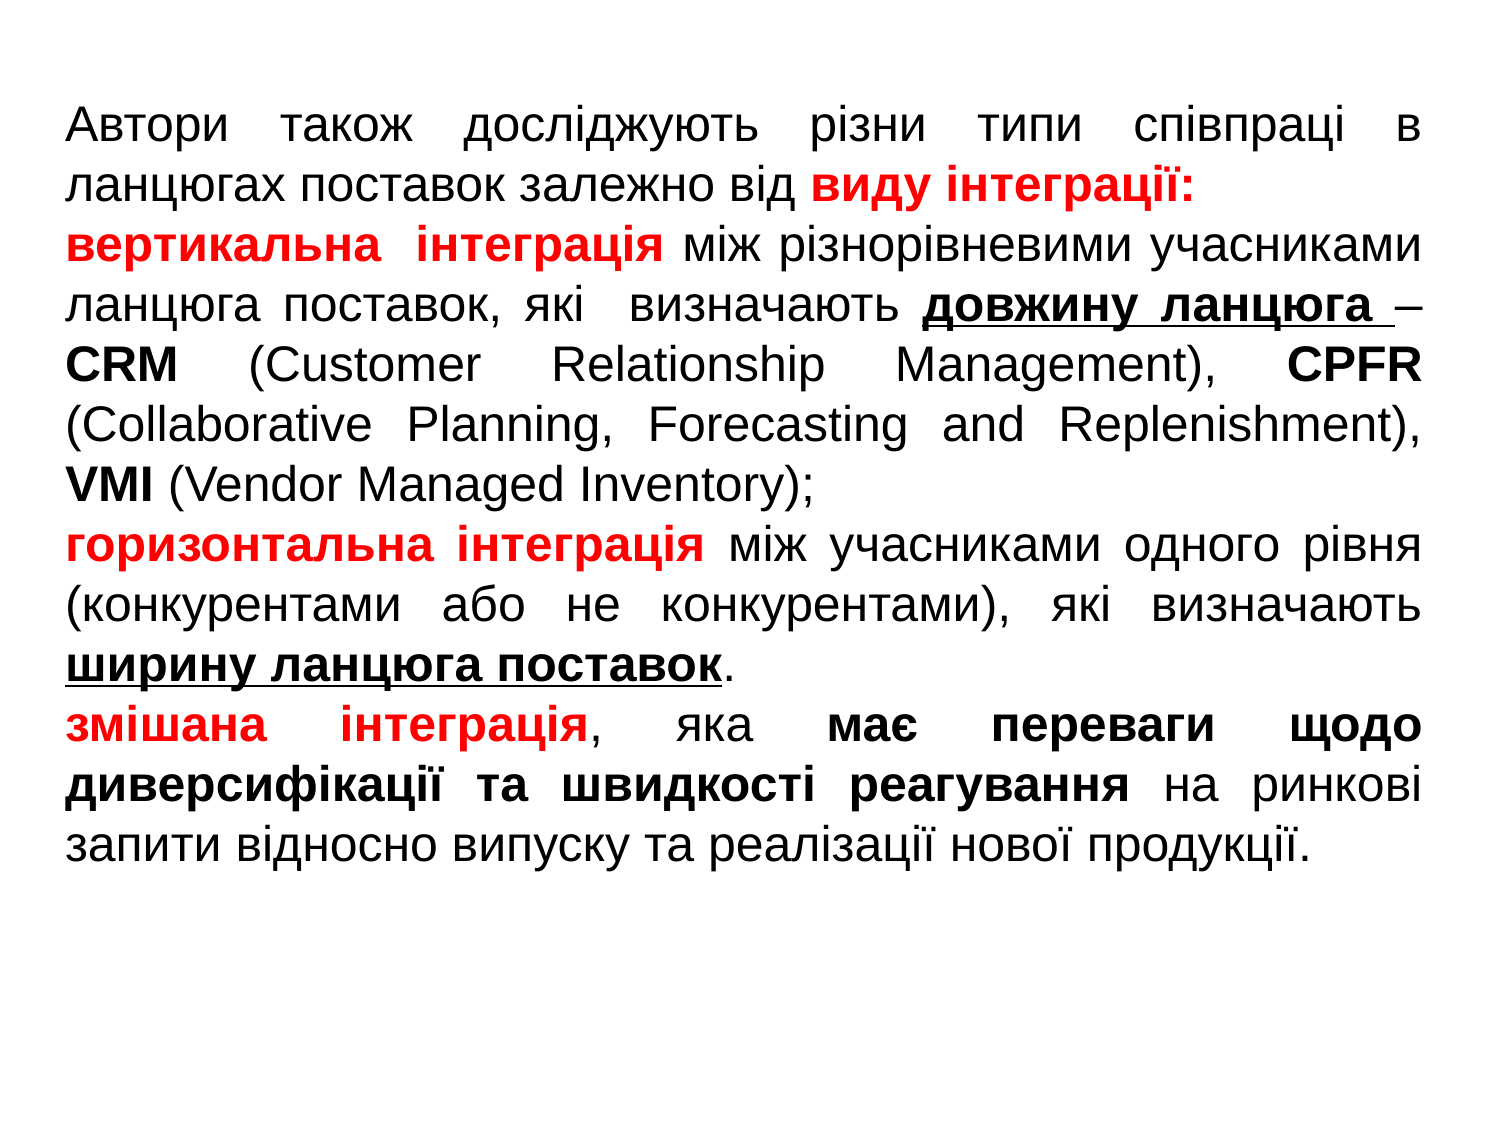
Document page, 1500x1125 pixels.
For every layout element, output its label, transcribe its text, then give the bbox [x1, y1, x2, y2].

text_box Автори також досліджують різни типи співпраці в ланцюгах поставок залежно від виду інтеграції: вертикальна інтеграція між різнорівневими учасниками ланцюга поставок, які визначають довжину ланцюга – CRM (Сustomer Relationship Management), CPFR (Collaborative Planning, Forecasting and Replenishment), VMI (Vendor Managed Inventory); горизонтальна інтеграція між учасниками одного рівня (конкурентами або не конкурентами), які визначають ширину ланцюга поставок. змішана інтеграція, яка має переваги щодо диверсифікації та швидкості реагування на ринкові запити відносно випуску та реалізації нової продукції. [50, 84, 1438, 880]
